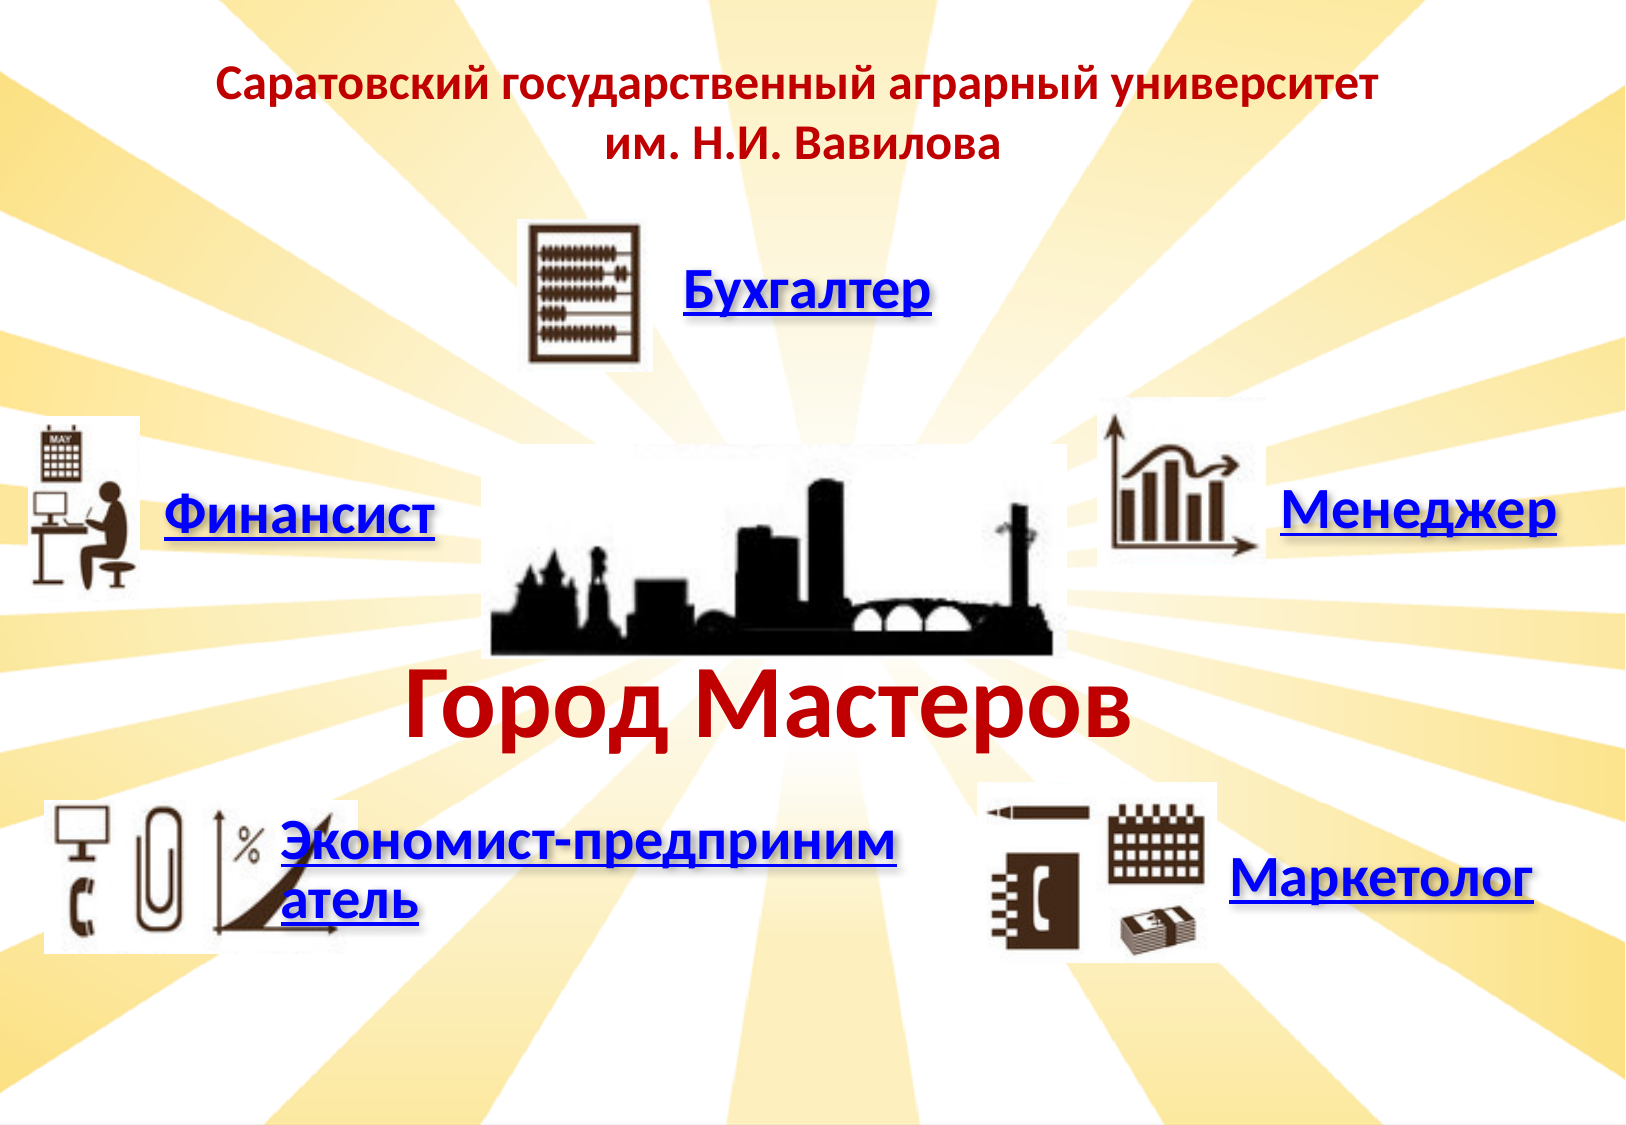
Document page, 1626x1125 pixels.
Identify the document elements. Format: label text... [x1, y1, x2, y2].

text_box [360, 444, 1203, 769]
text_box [1097, 396, 1600, 576]
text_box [977, 782, 1586, 963]
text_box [44, 793, 916, 954]
text_box Саратовский государственный аграрный университет им. Н.И. Вавилова [88, 42, 1518, 178]
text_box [28, 416, 523, 602]
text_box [516, 219, 1031, 373]
